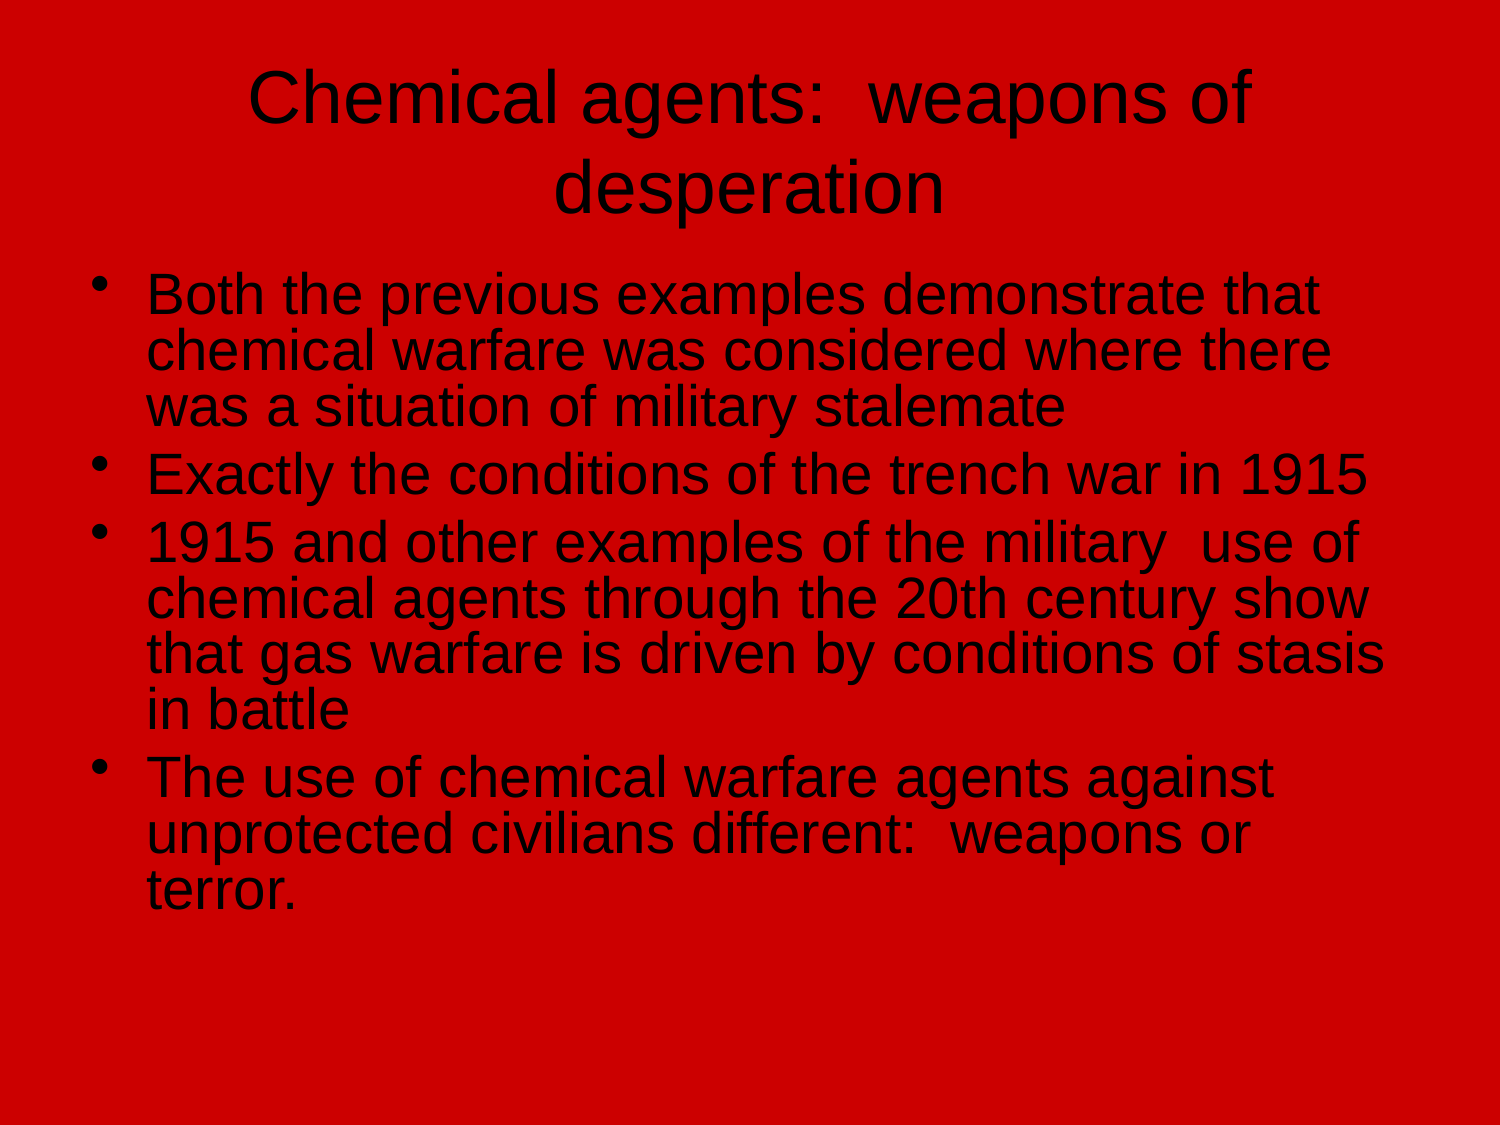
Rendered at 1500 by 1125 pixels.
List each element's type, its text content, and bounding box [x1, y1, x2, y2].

list Both the previous examples demonstrate that chemical warfare was considered where there was a situation of military stalemate Exactly the conditions of the trench war in 1915 1915 and other examples of the military use of chemical agents through the 20th century show that gas warfare is driven by conditions of stasis in battle The use of chemical warfare agents against unprotected civilians different: weapons or terror. [74, 262, 1426, 1006]
title Chemical agents: weapons of desperation [74, 44, 1426, 233]
